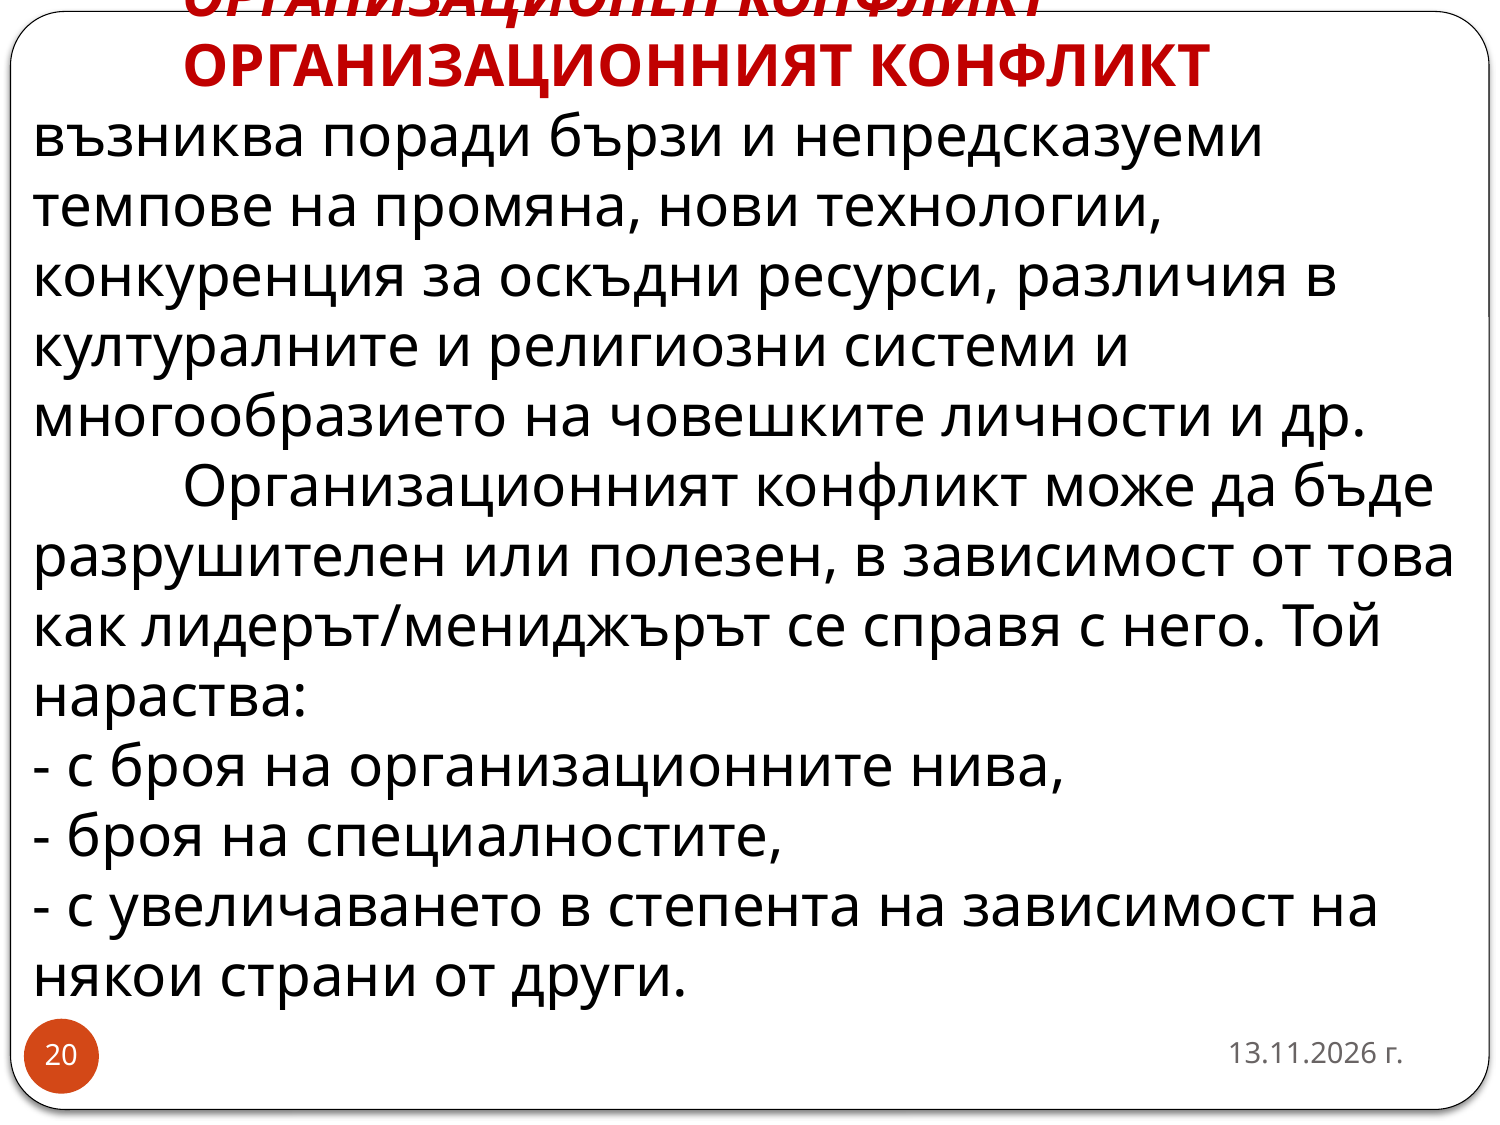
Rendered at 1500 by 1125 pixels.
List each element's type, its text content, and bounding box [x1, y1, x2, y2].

slide_number 20 [23, 1018, 99, 1094]
title Организационен конфликт Организационният конфликт възниква поради бързи и непредсказуеми темпове на промяна, нови технологии, конкуренция за оскъдни ресурси, различия в културалните и религиозни системи и многообразието на човешките личности и др. Организационният конфликт може да бъде разрушителен или полезен, в зависимост от това как лидерът/мениджърът се справя с него. Той нараства: - с броя на организационните нива, - броя на специалностите, - с увеличаването в степента на зависимост на някои страни от други. [17, 45, 1483, 1024]
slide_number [1012, 1015, 1419, 1094]
